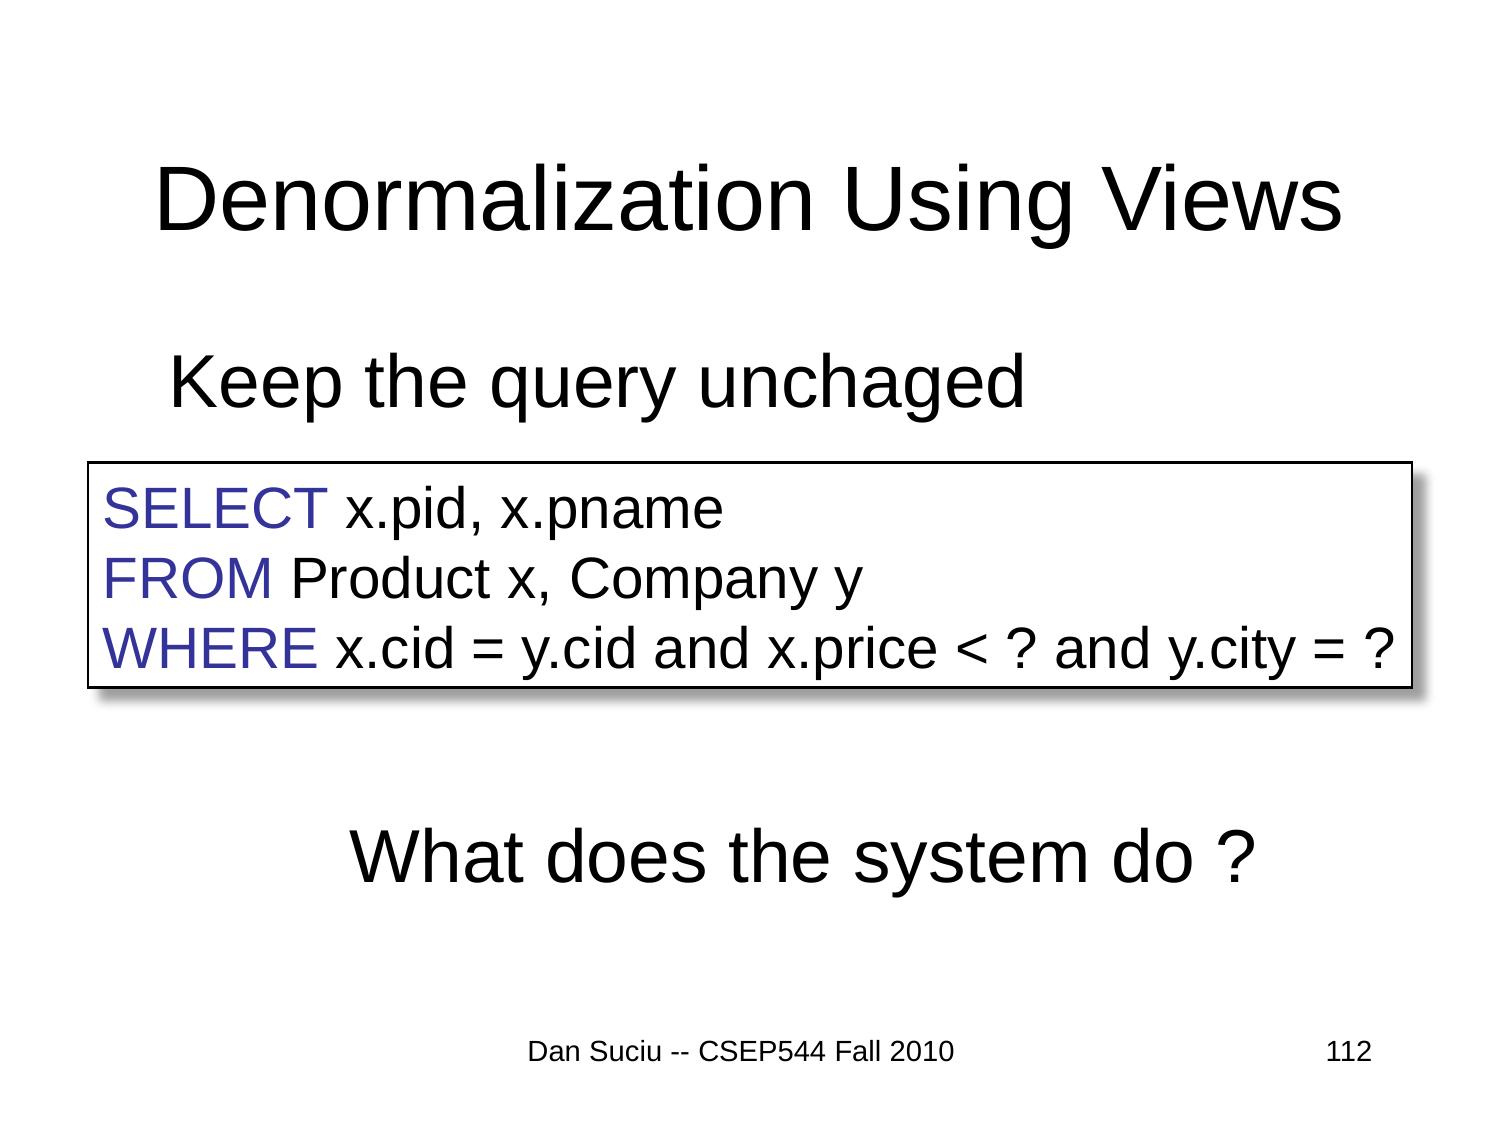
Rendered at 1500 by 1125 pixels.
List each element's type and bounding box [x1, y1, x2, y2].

text_box [334, 799, 1273, 905]
title [112, 99, 1388, 288]
footer [512, 1024, 988, 1101]
text_box [154, 324, 1044, 430]
text_box [87, 462, 1413, 688]
slide_number [1074, 1024, 1388, 1101]
